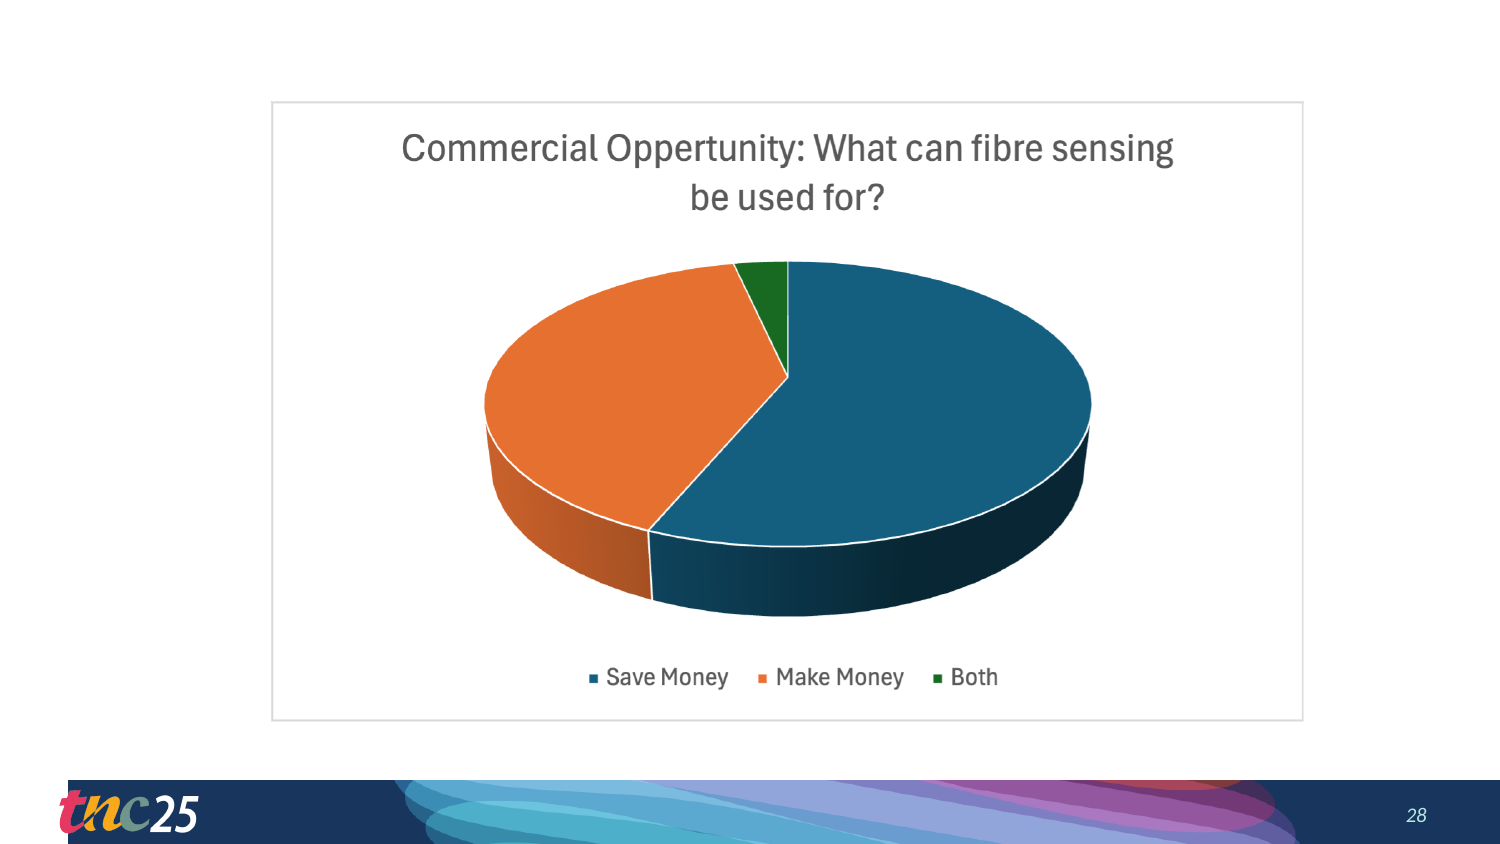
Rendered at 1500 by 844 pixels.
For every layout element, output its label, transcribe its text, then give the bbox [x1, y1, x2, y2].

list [270, 100, 1306, 726]
picture [57, 780, 1500, 844]
slide_number 28 [1104, 791, 1442, 837]
